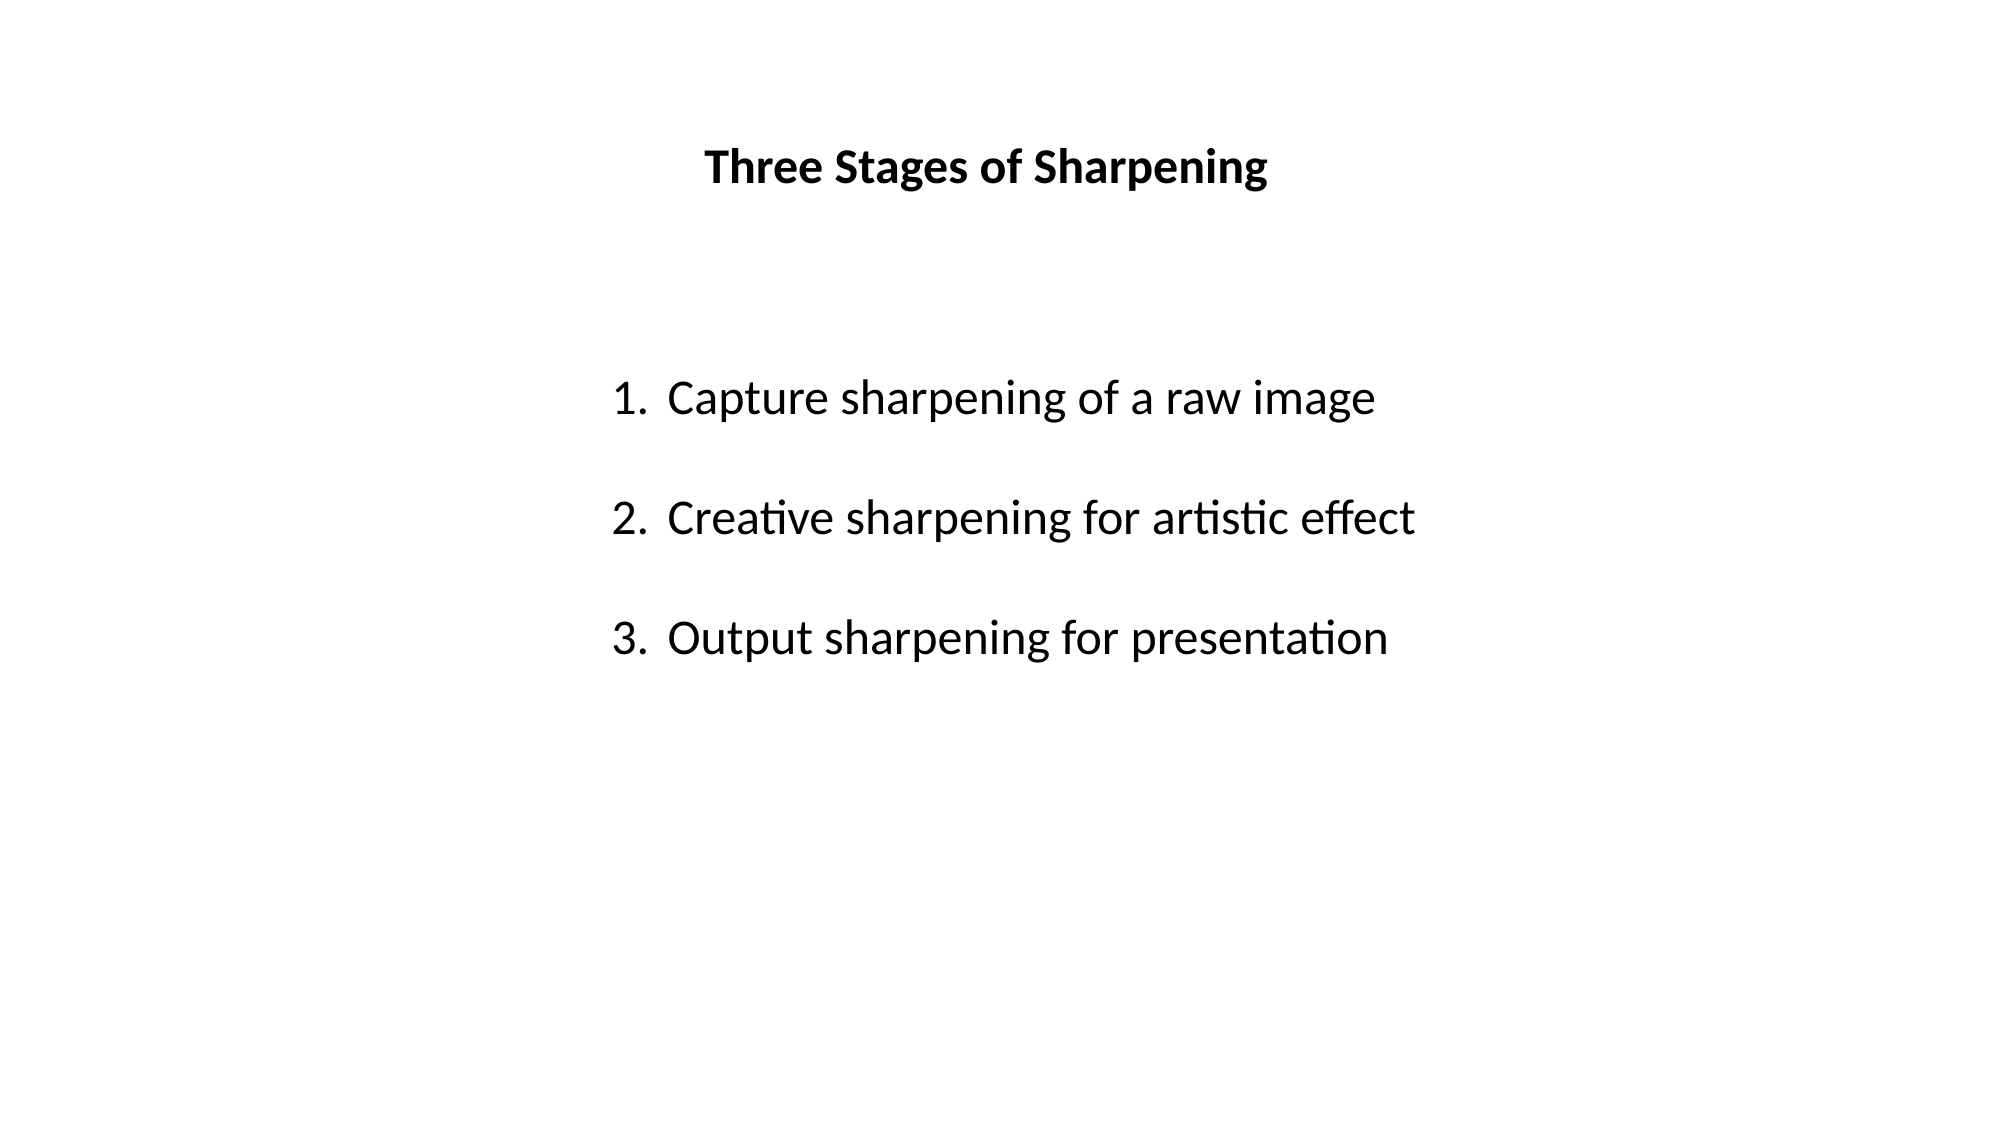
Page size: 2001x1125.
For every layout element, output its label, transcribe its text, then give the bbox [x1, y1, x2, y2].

text_box Three Stages of Sharpening [689, 126, 1284, 202]
text_box Capture sharpening of a raw image Creative sharpening for artistic effect Output sharpening for presentation [596, 357, 1432, 673]
